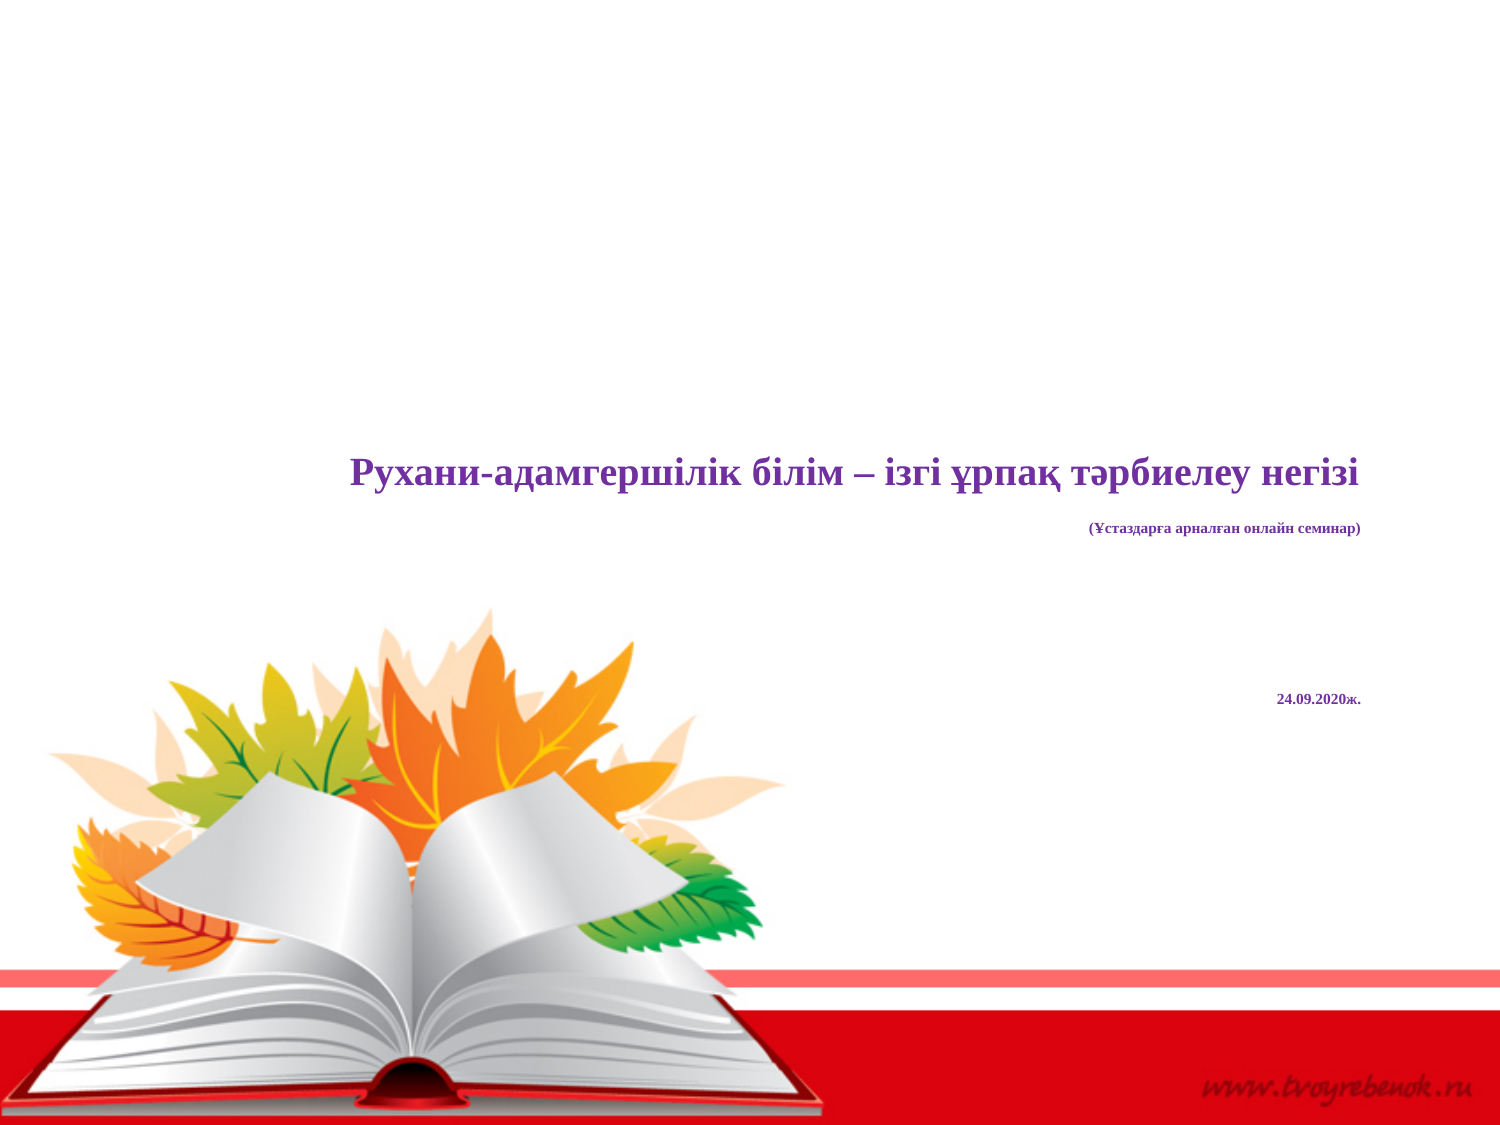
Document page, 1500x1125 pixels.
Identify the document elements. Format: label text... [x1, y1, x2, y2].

title Рухани-адамгершілік білім – ізгі ұрпақ тәрбиелеу негізі (Ұстаздарға арналған онлайн семинар) 24.09.2020ж. [76, 243, 1376, 846]
picture [0, 0, 1500, 1125]
